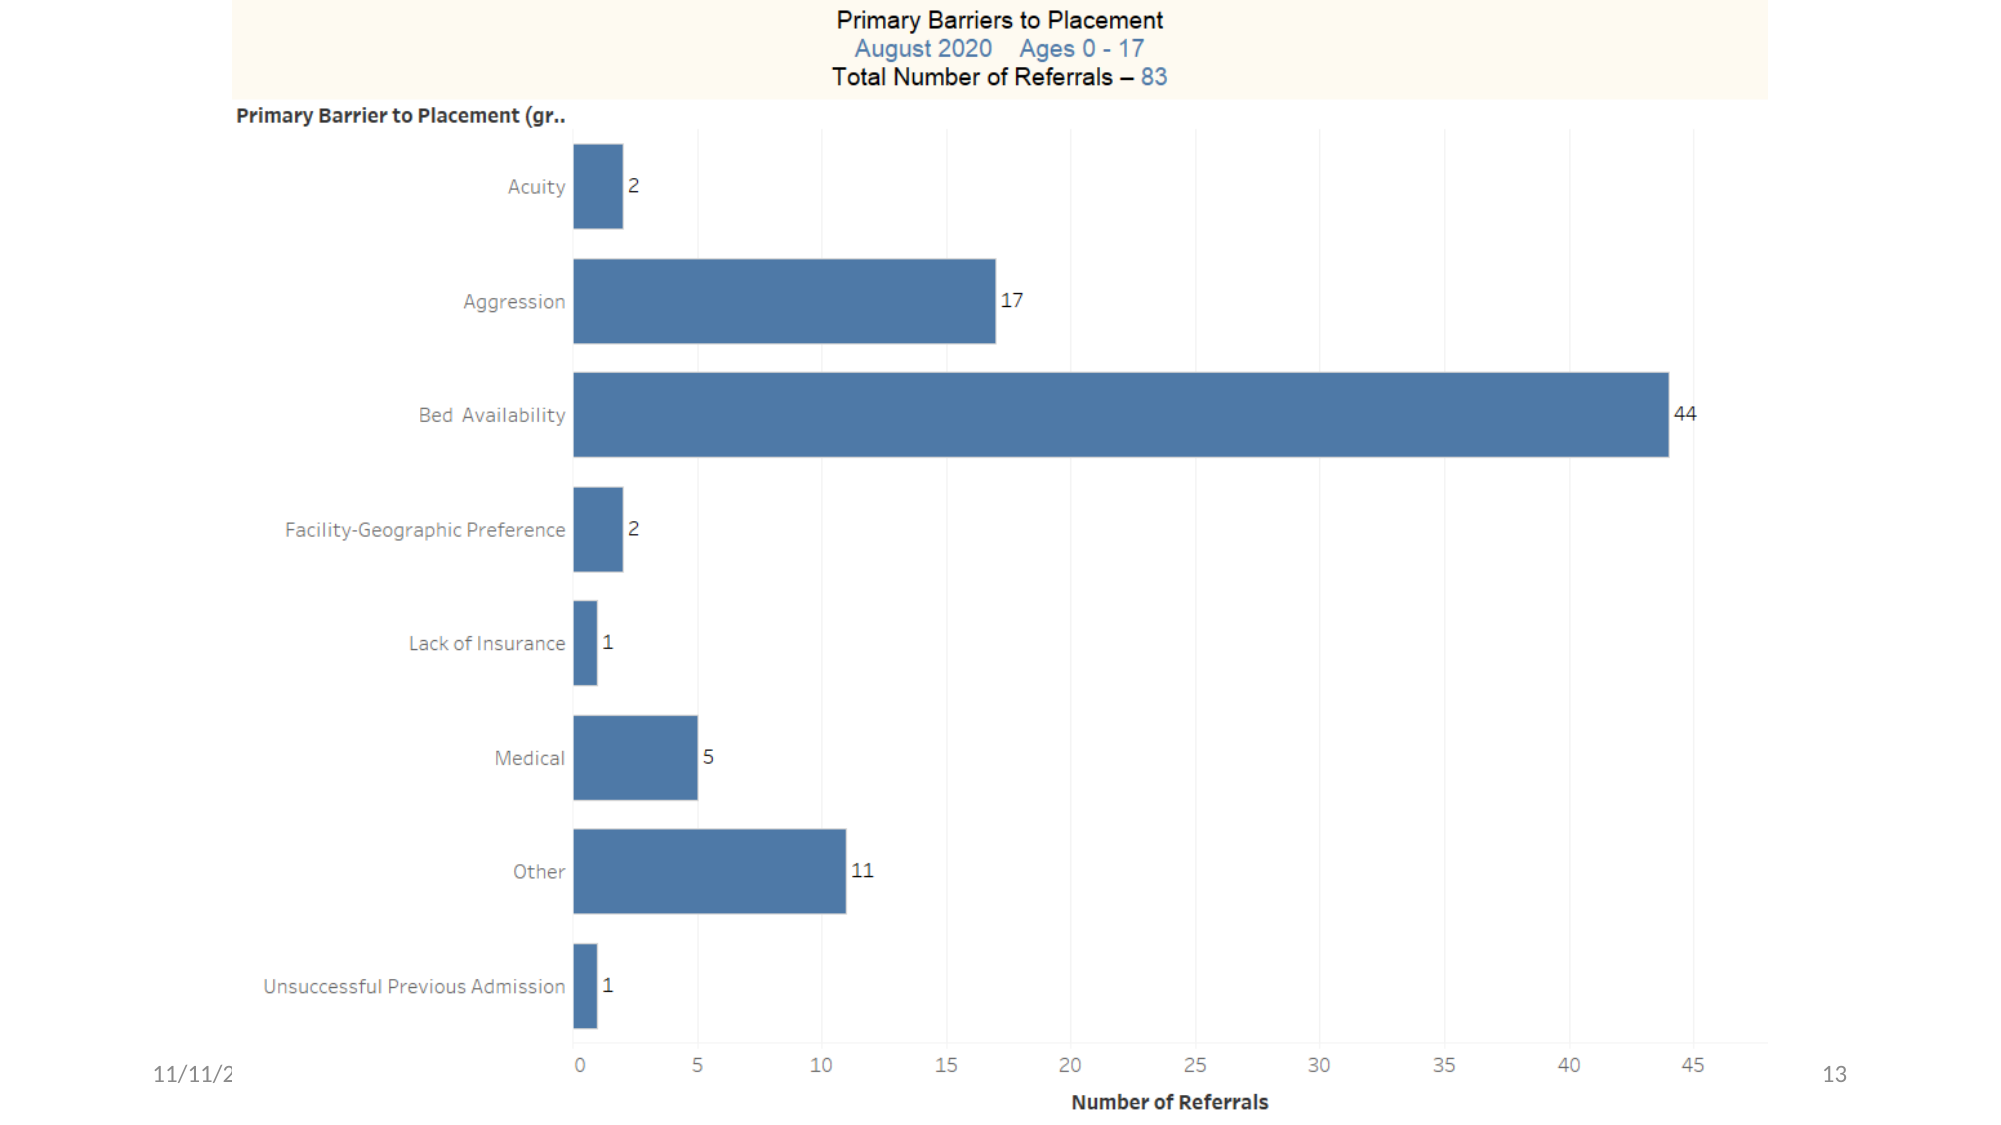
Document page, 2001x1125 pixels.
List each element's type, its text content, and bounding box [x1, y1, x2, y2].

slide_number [137, 1042, 232, 1103]
picture [232, 0, 1768, 1125]
slide_number 13 [1768, 1042, 1863, 1103]
